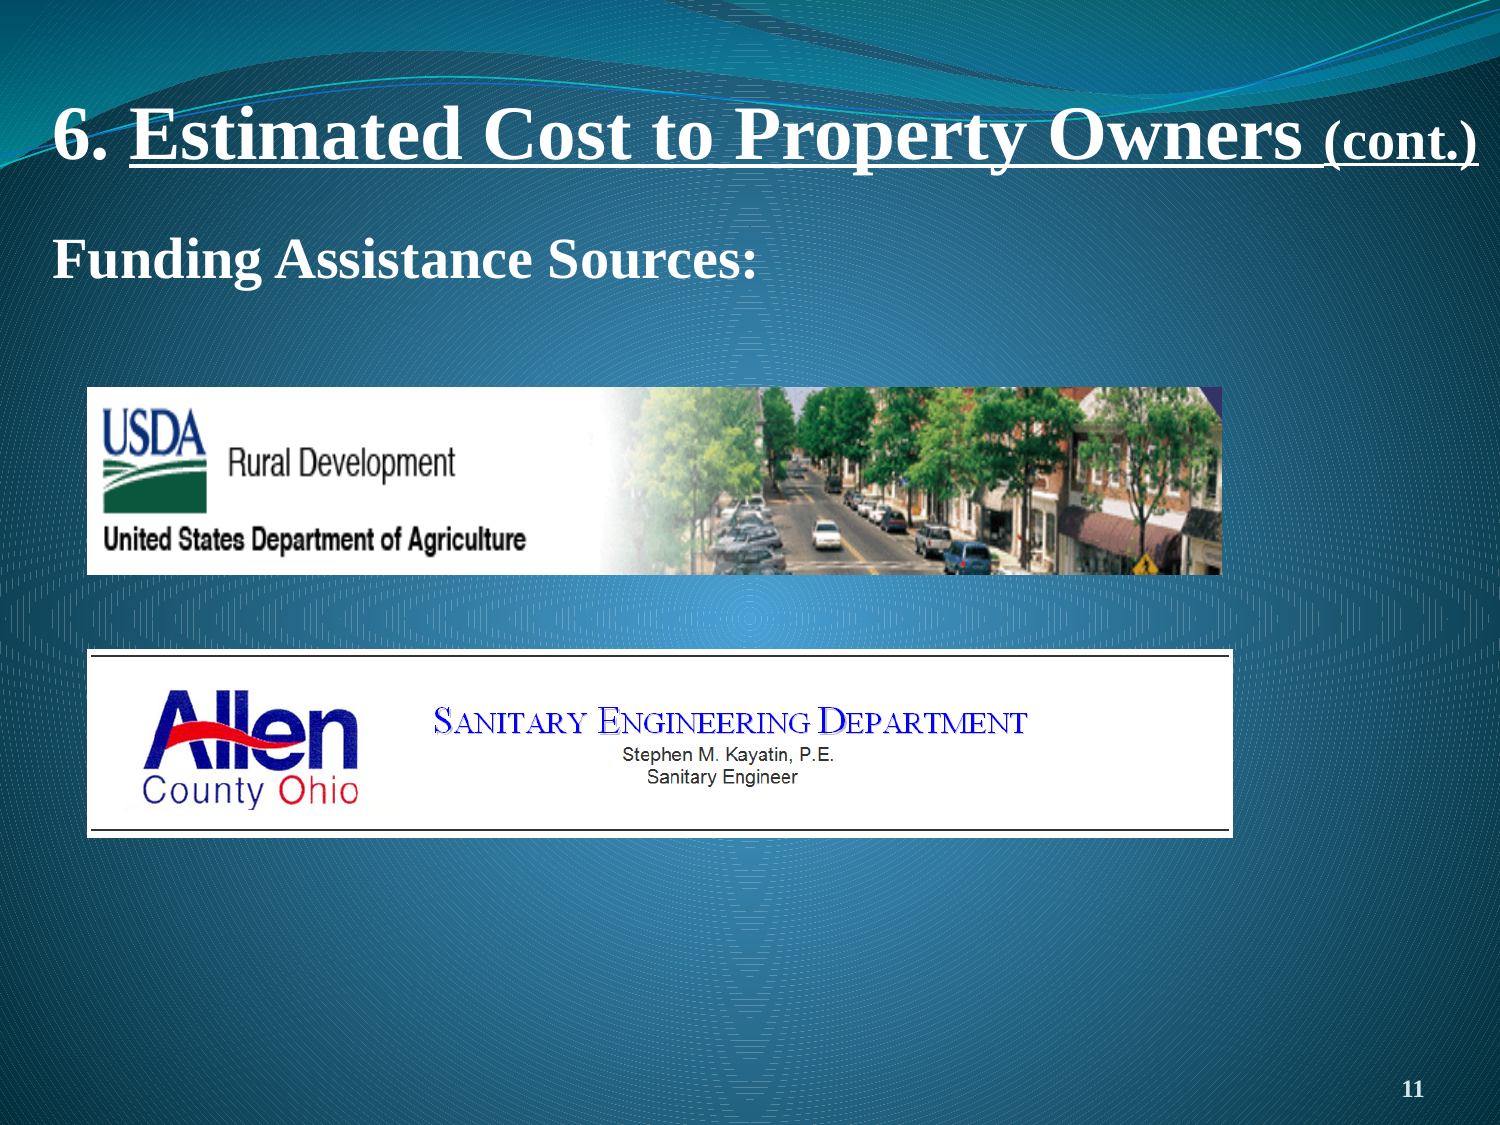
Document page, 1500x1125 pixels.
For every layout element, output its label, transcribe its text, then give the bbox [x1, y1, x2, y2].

text_box [24, 37, 1350, 163]
text_box 6. Estimated Cost to Property Owners (cont.) [37, 74, 1500, 183]
picture [87, 387, 1222, 576]
picture [87, 649, 1233, 838]
slide_number 11 [1299, 1042, 1425, 1103]
text_box Funding Assistance Sources: [37, 212, 1025, 298]
